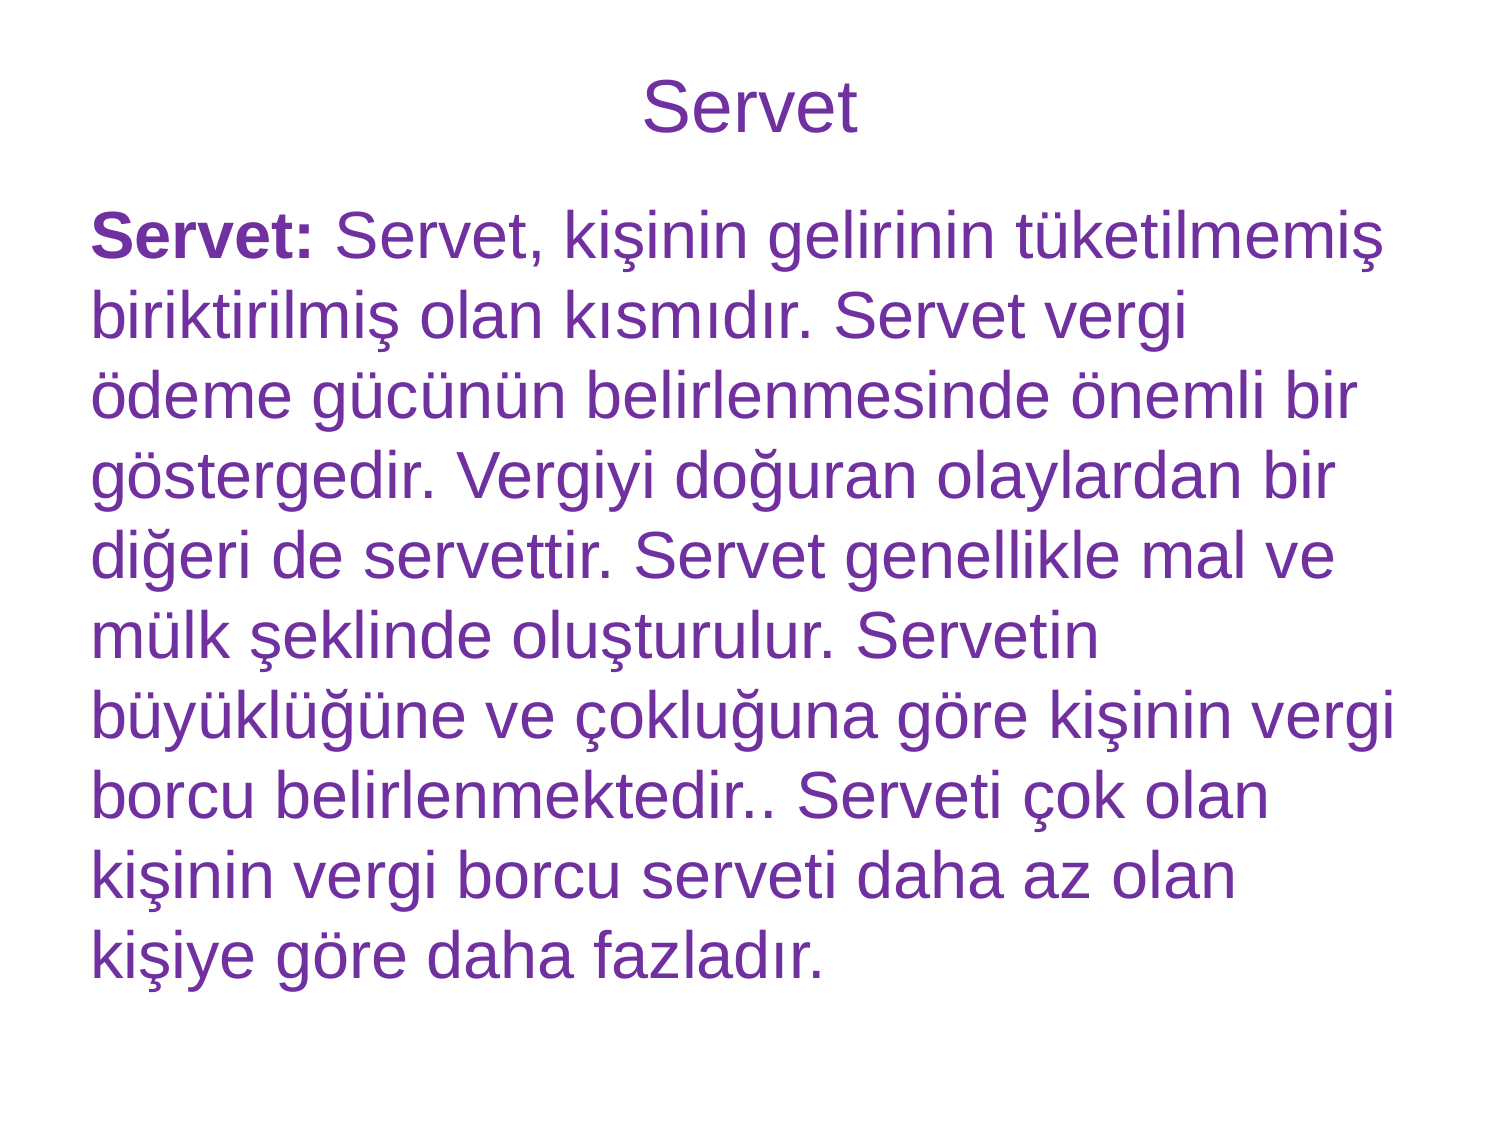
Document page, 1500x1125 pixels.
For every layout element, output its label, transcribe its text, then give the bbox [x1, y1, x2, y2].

title Servet [75, 45, 1425, 161]
list Servet: Servet, kişinin gelirinin tüketilmemiş biriktirilmiş olan kısmıdır. Servet vergi ödeme gücünün belirlenmesinde önemli bir göstergedir. Vergiyi doğuran olaylardan bir diğeri de servettir. Servet genellikle mal ve mülk şeklinde oluşturulur. Servetin büyüklüğüne ve çokluğuna göre kişinin vergi borcu belirlenmektedir.. Serveti çok olan kişinin vergi borcu serveti daha az olan kişiye göre daha fazladır. [75, 184, 1425, 988]
